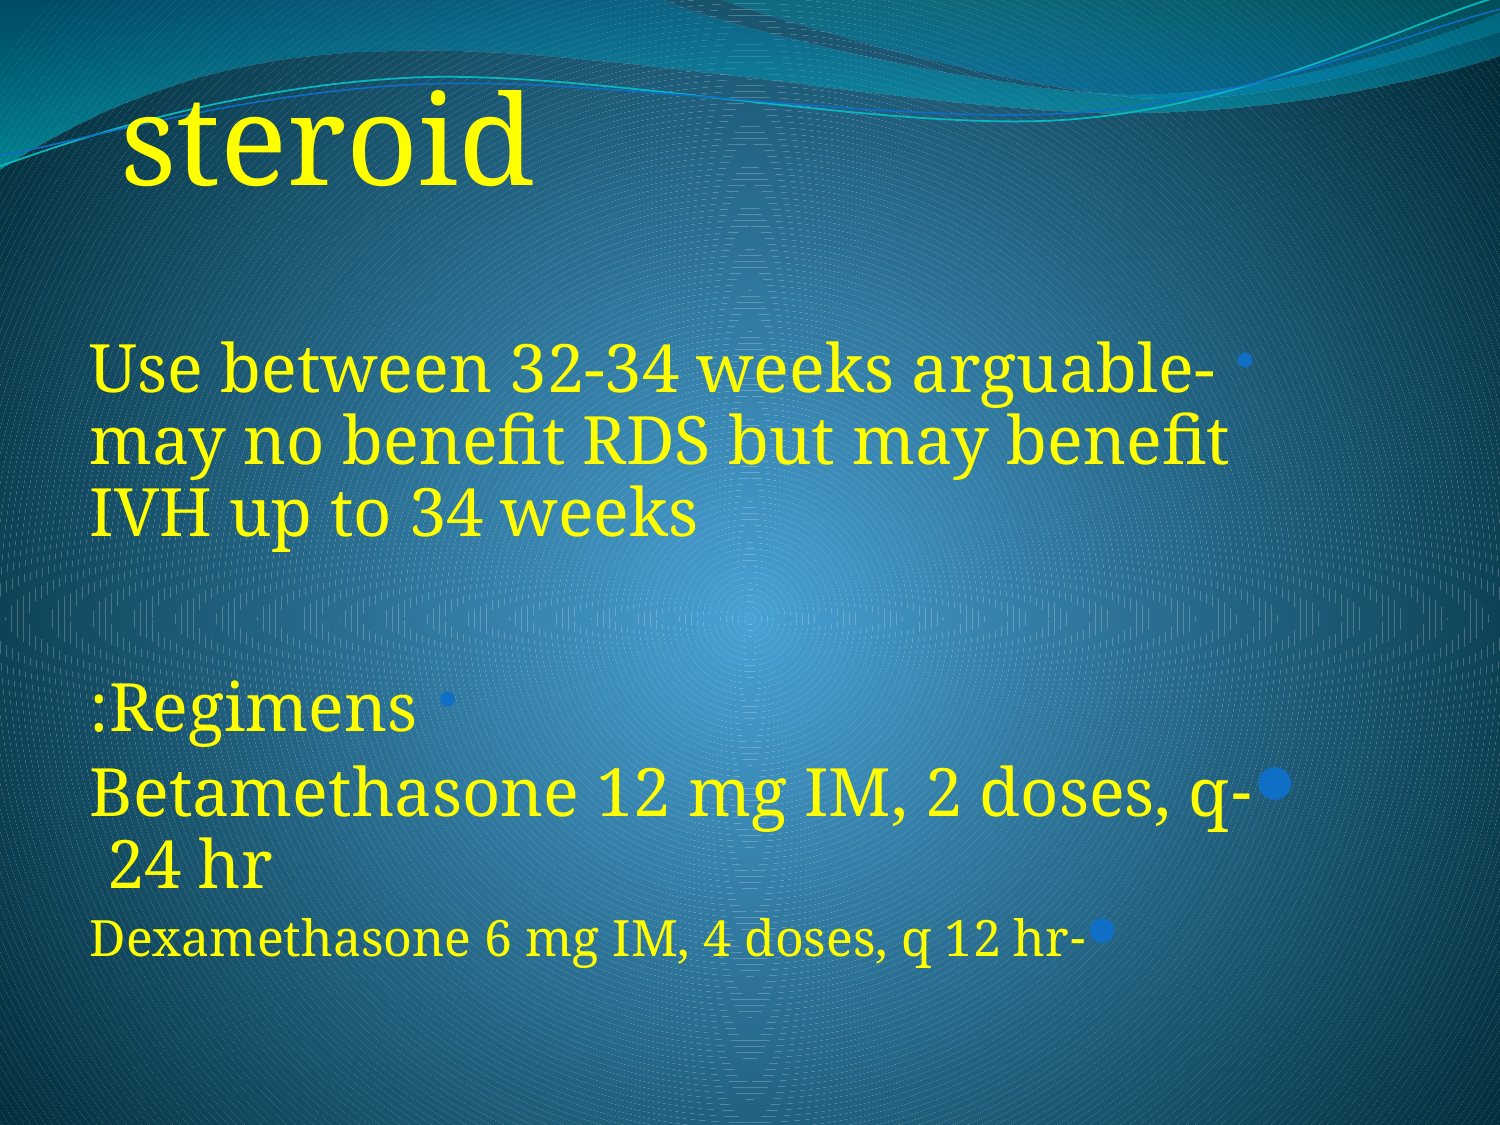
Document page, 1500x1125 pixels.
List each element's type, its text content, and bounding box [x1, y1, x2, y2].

list Use between 32-34 weeks arguable- may no benefit RDS but may benefit IVH up to 34 weeks Regimens: -Betamethasone 12 mg IM, 2 doses, q 24 hr -Dexamethasone 6 mg IM, 4 doses, q 12 hr [75, 234, 1425, 1038]
text_box steroid [105, 70, 914, 220]
